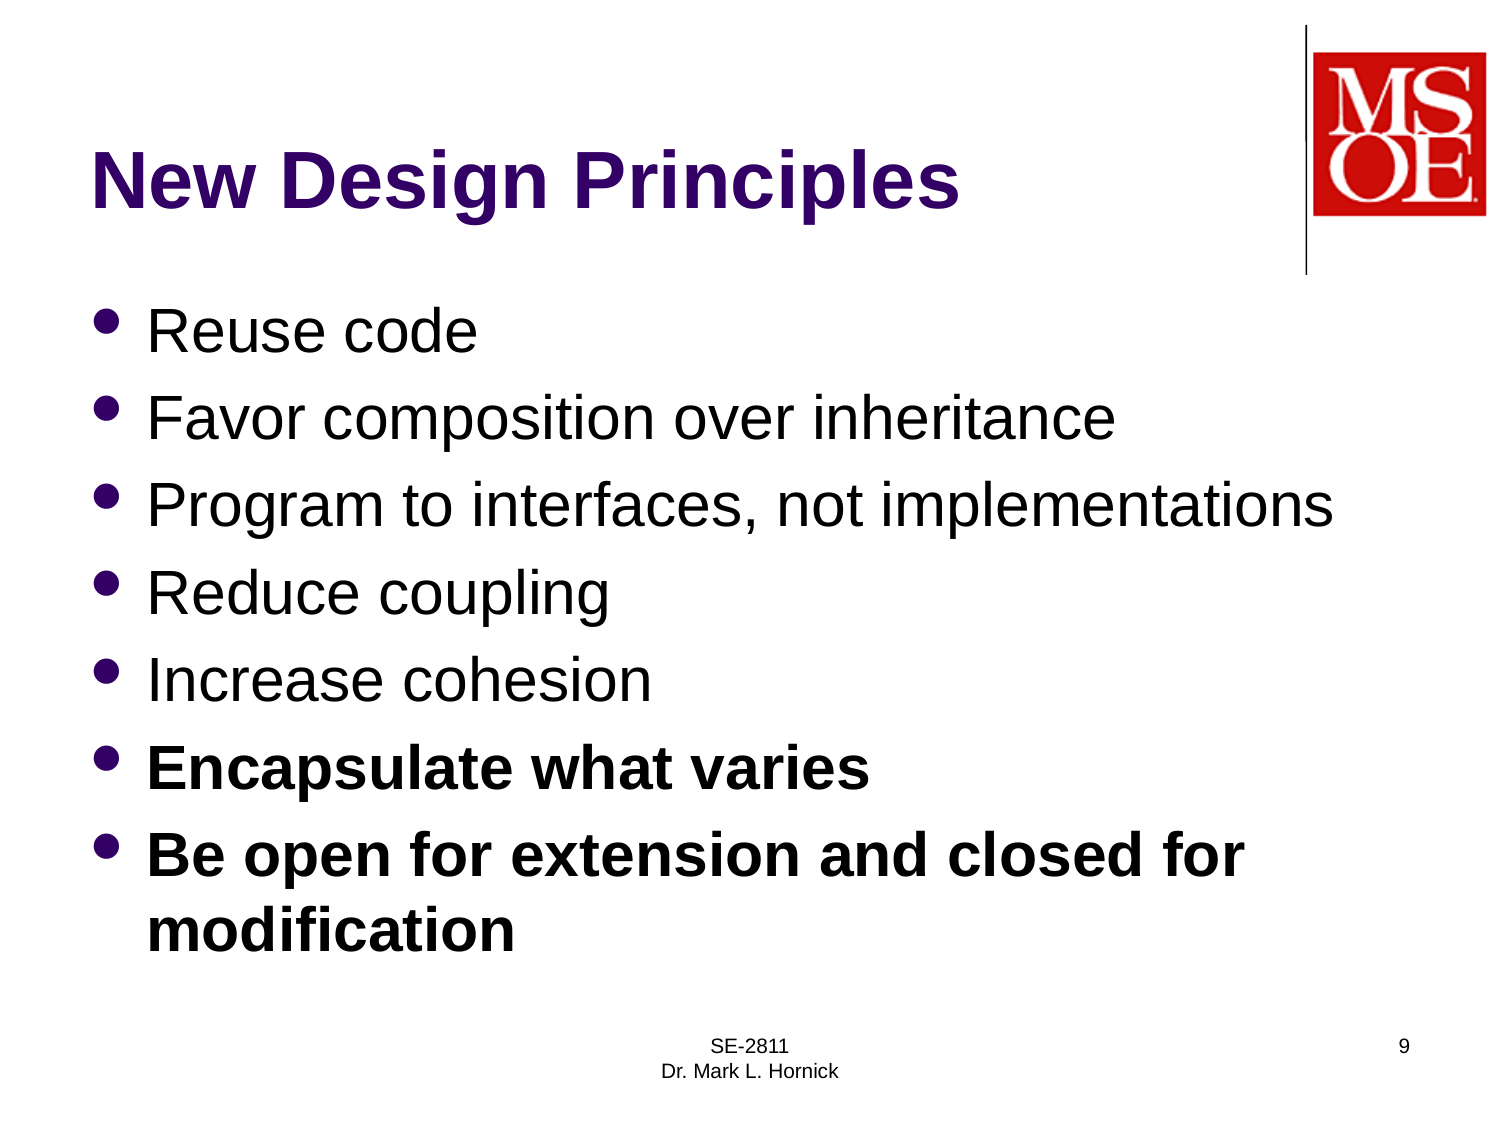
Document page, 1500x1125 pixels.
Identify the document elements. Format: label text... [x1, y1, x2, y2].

footer SE-2811 Dr. Mark L. Hornick [512, 1024, 988, 1101]
picture [1313, 37, 1488, 232]
title New Design Principles [74, 19, 1313, 233]
list Reuse code Favor composition over inheritance Program to interfaces, not implementations Reduce coupling Increase cohesion Encapsulate what varies Be open for extension and closed for modification [74, 281, 1426, 1006]
slide_number 9 [1074, 1024, 1426, 1101]
